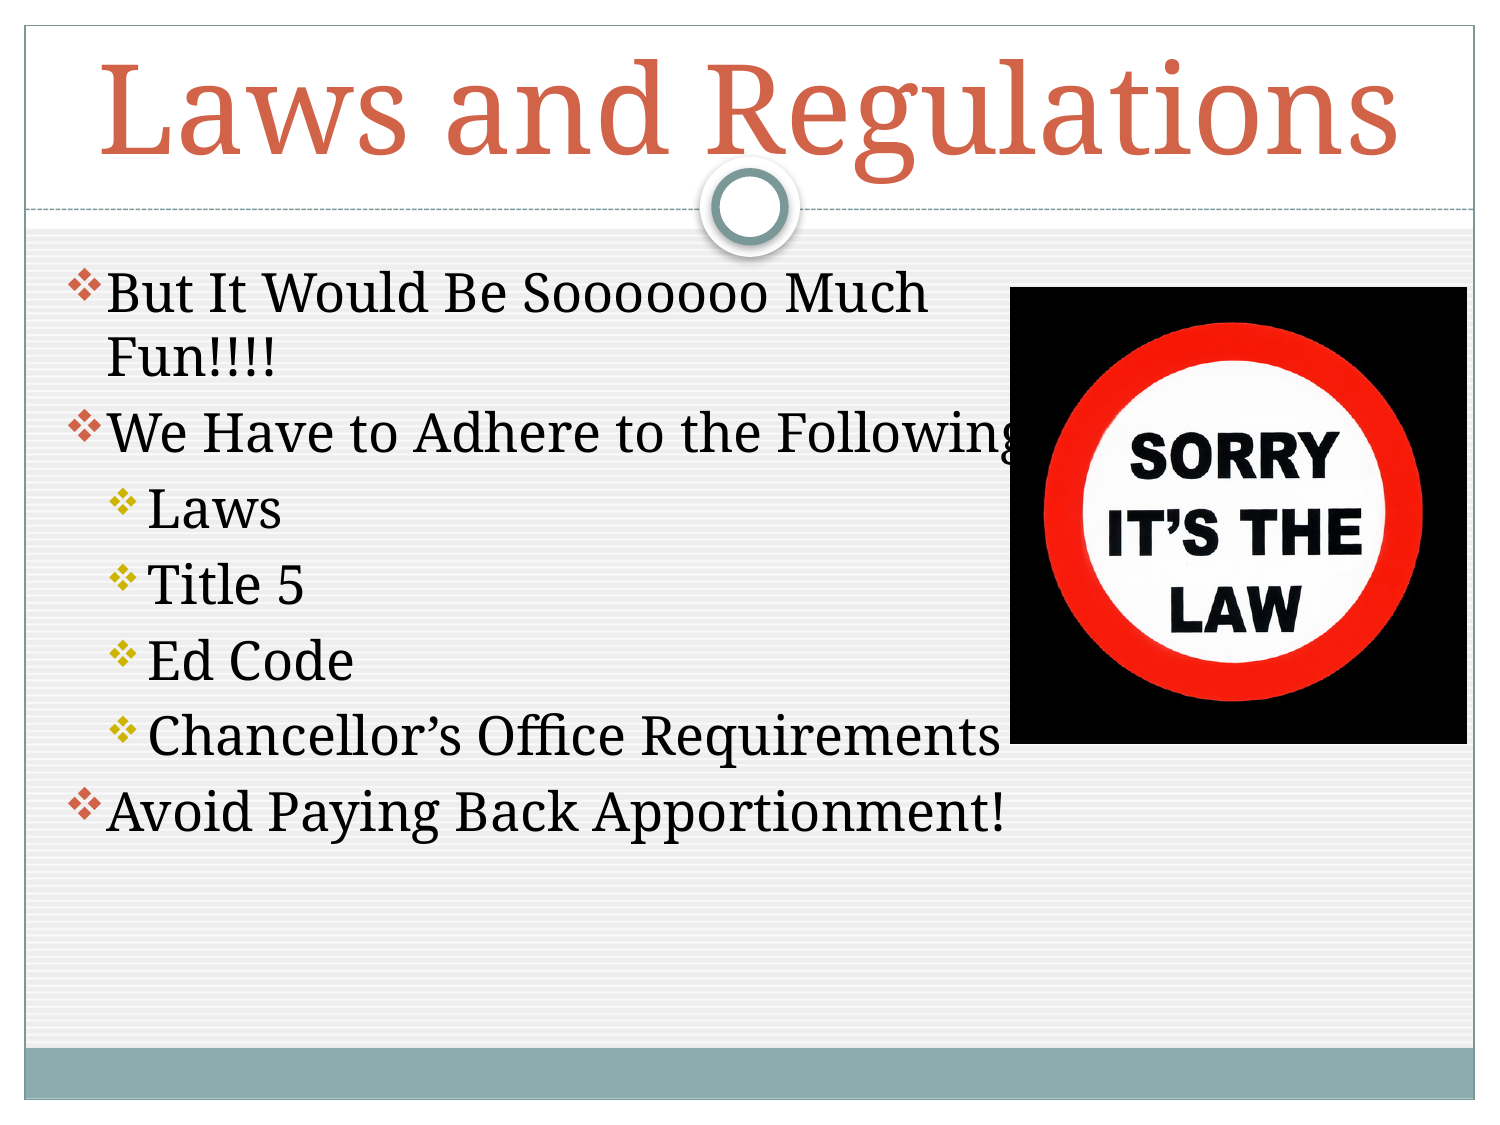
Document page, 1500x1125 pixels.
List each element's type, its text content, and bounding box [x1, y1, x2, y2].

title Laws and Regulations [50, 62, 1450, 187]
picture [1009, 287, 1467, 744]
list But It Would Be Sooooooo Much Fun!!!! We Have to Adhere to the Following: Laws Title 5 Ed Code Chancellor’s Office Requirements Avoid Paying Back Apportionment! [49, 250, 1063, 1001]
